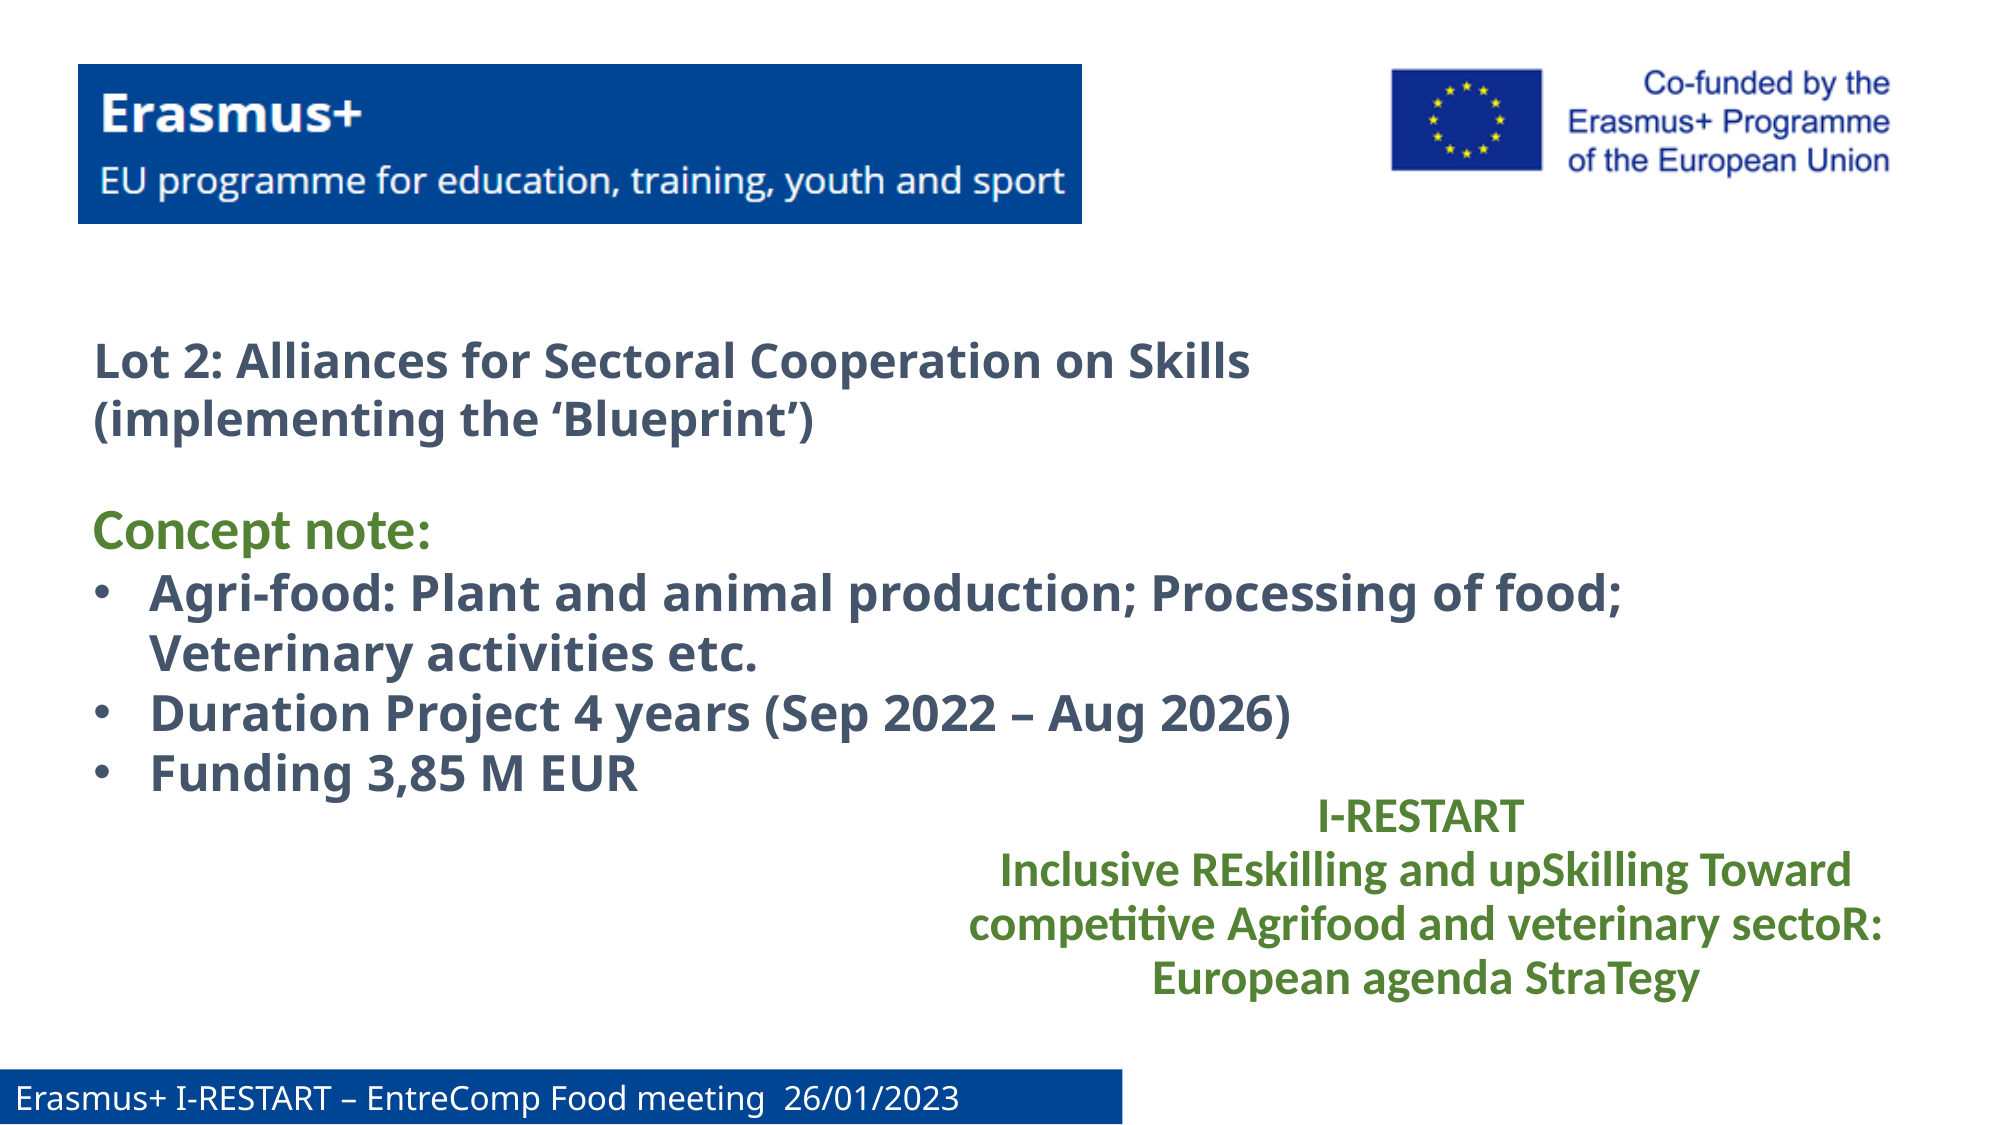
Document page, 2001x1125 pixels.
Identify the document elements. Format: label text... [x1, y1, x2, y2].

picture [1361, 41, 1916, 201]
text_box I-RESTART Inclusive REskilling and upSkilling Toward competitive Agrifood and veterinary sectoR: European agenda StraTegy [950, 777, 1903, 1018]
picture [78, 64, 1082, 224]
title Lot 2: Alliances for Sectoral Cooperation on Skills (implementing the ‘Blueprint’) [78, 294, 1361, 454]
text_box Erasmus+ I-RESTART – EntreComp Food meeting 26/01/2023 [0, 1069, 1123, 1125]
text_box Concept note: Agri-food: Plant and animal production; Processing of food; Veterinary activities etc. Duration Project 4 years (Sep 2022 – Aug 2026) Funding 3,85 M EUR [78, 512, 1863, 840]
